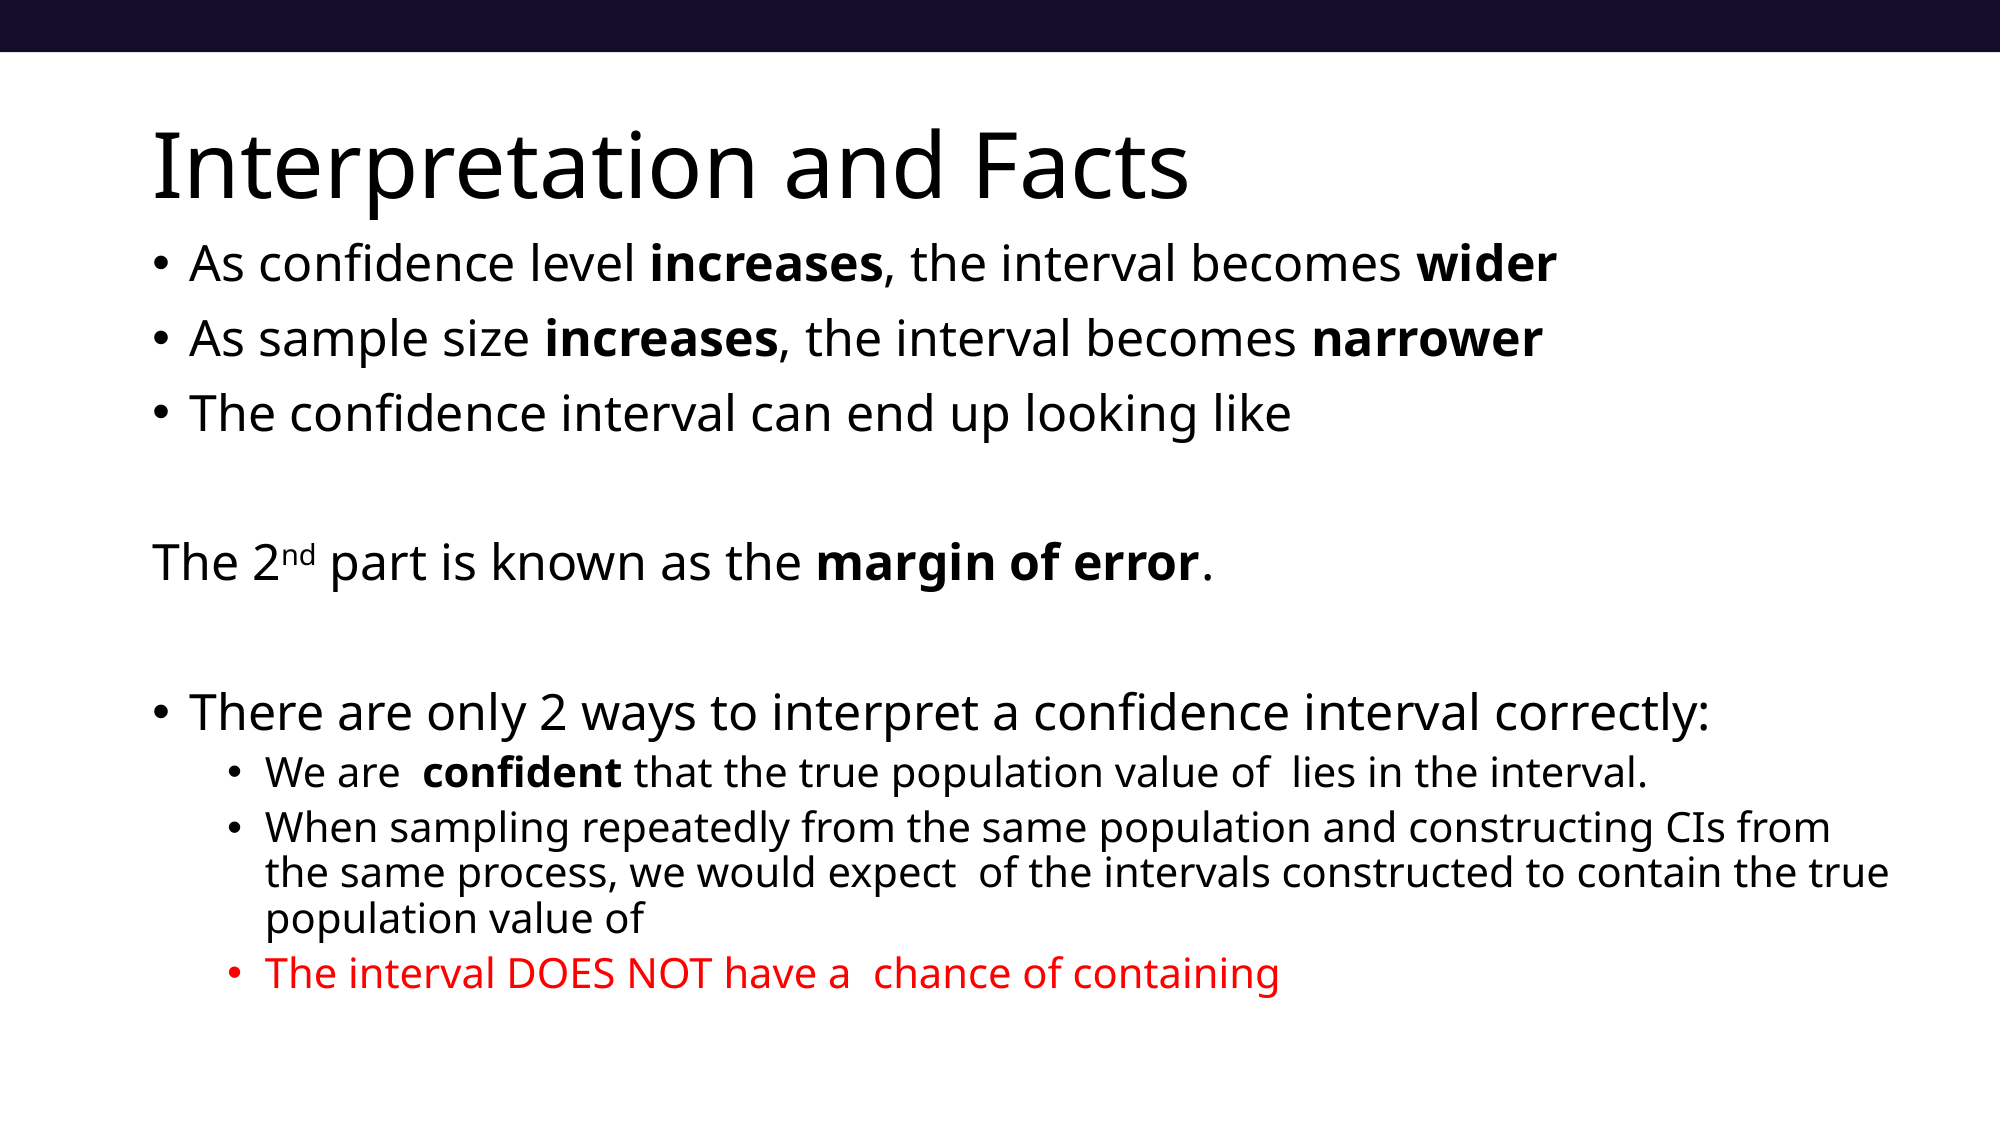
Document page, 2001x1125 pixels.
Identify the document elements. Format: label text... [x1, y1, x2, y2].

title Interpretation and Facts [137, 59, 1863, 278]
text_box [0, 0, 2000, 54]
